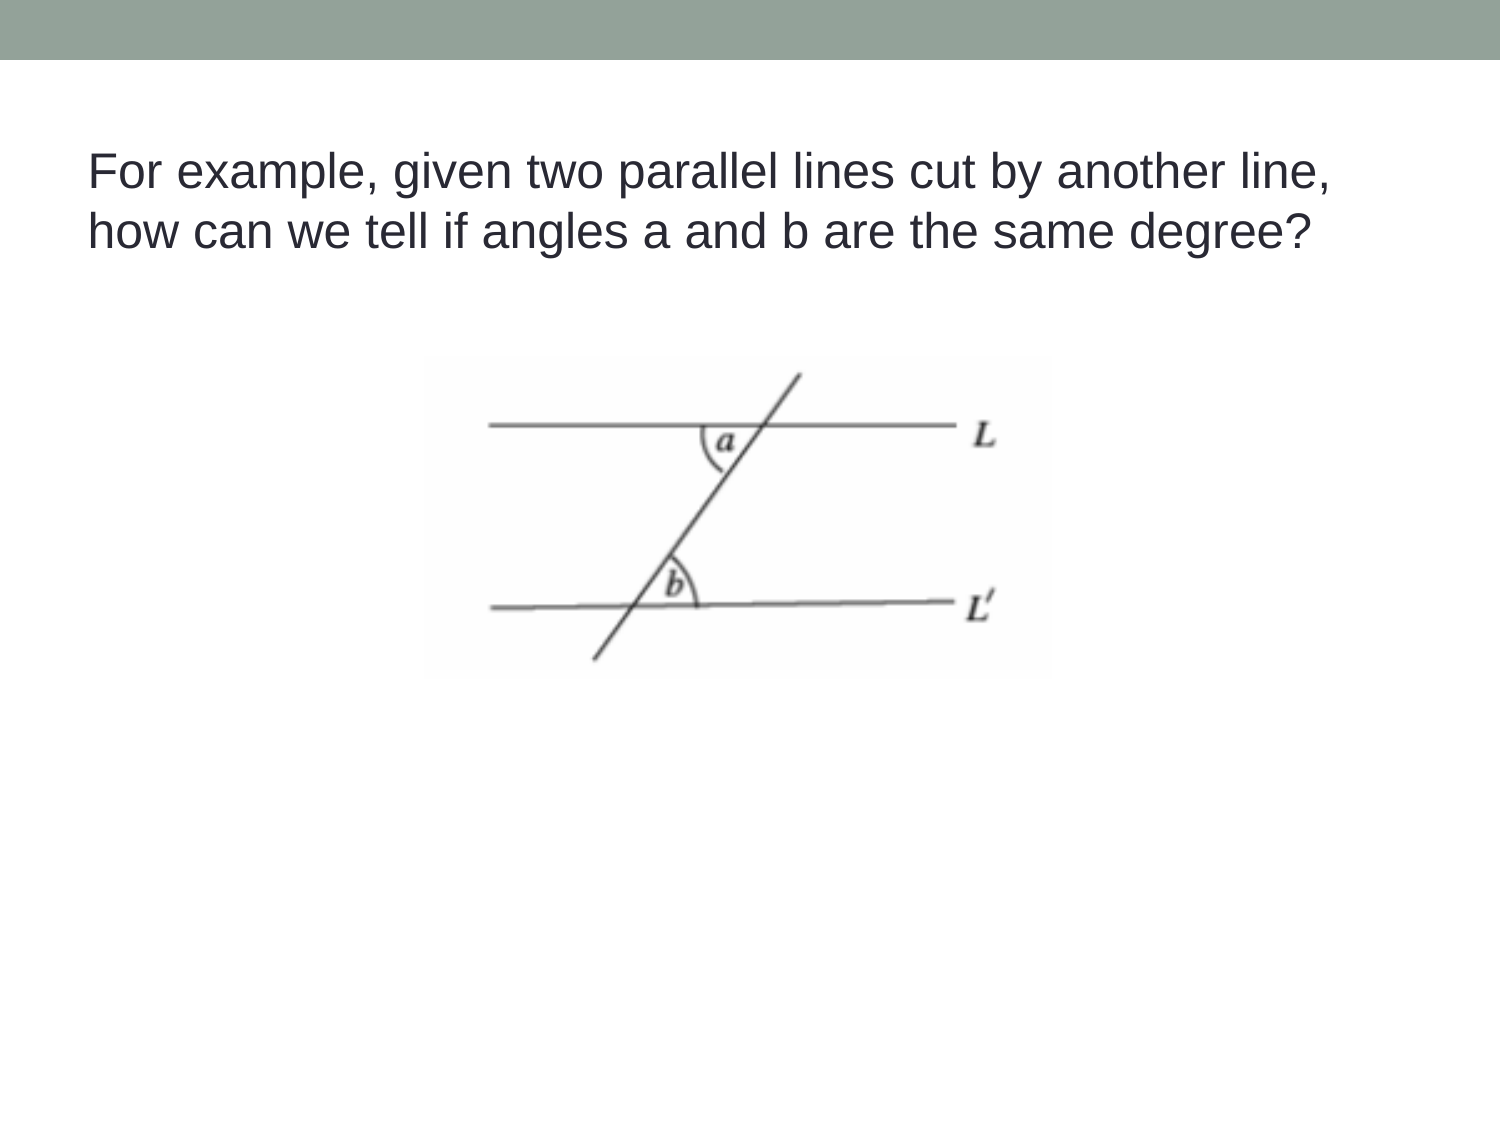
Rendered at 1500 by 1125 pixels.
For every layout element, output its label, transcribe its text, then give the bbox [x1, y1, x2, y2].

picture [424, 331, 1052, 693]
text_box For example, given two parallel lines cut by another line, how can we tell if angles a and b are the same degree? [72, 130, 1445, 266]
